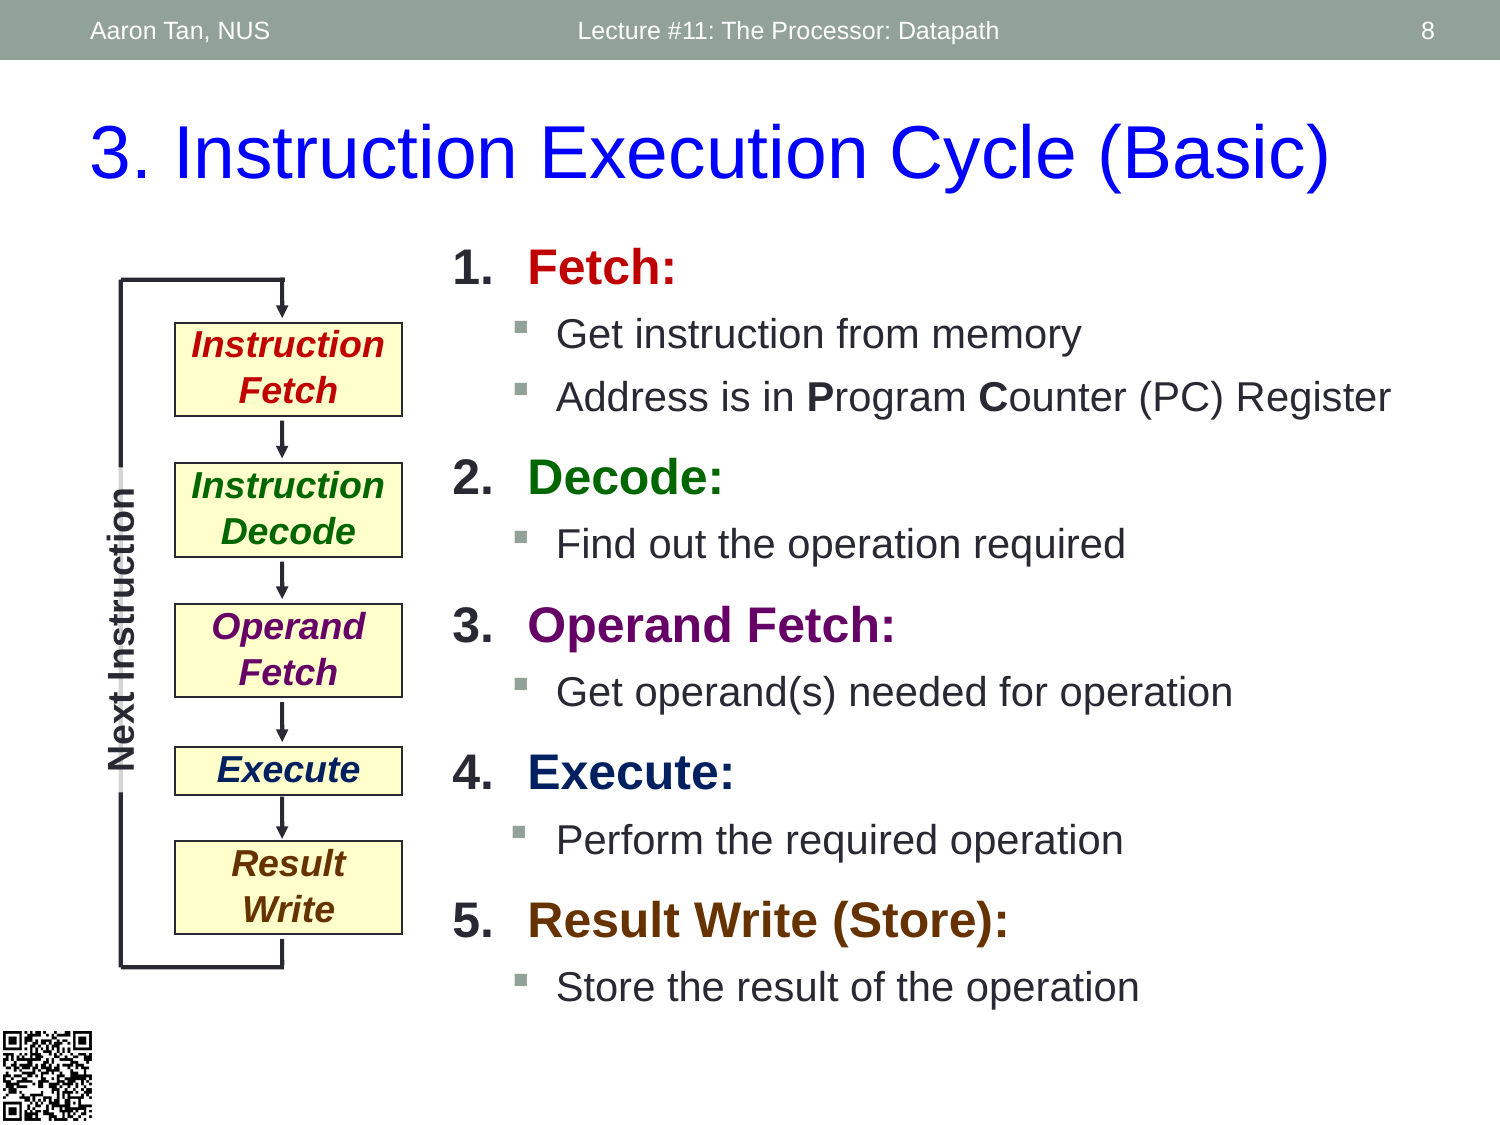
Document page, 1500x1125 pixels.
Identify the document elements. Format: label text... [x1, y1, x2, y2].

list Fetch: Get instruction from memory Address is in Program Counter (PC) Register Decode: Find out the operation required Operand Fetch: Get operand(s) needed for operation Execute: Perform the required operation Result Write (Store): Store the result of the operation [437, 227, 1438, 1056]
slide_number Aaron Tan, NUS [75, 3, 550, 57]
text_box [89, 277, 403, 968]
text_box 3. Instruction Execution Cycle (Basic) [74, 96, 1425, 202]
slide_number 8 [1308, 3, 1450, 57]
picture [0, 1028, 95, 1124]
footer Lecture #11: The Processor: Datapath [562, 3, 1238, 57]
